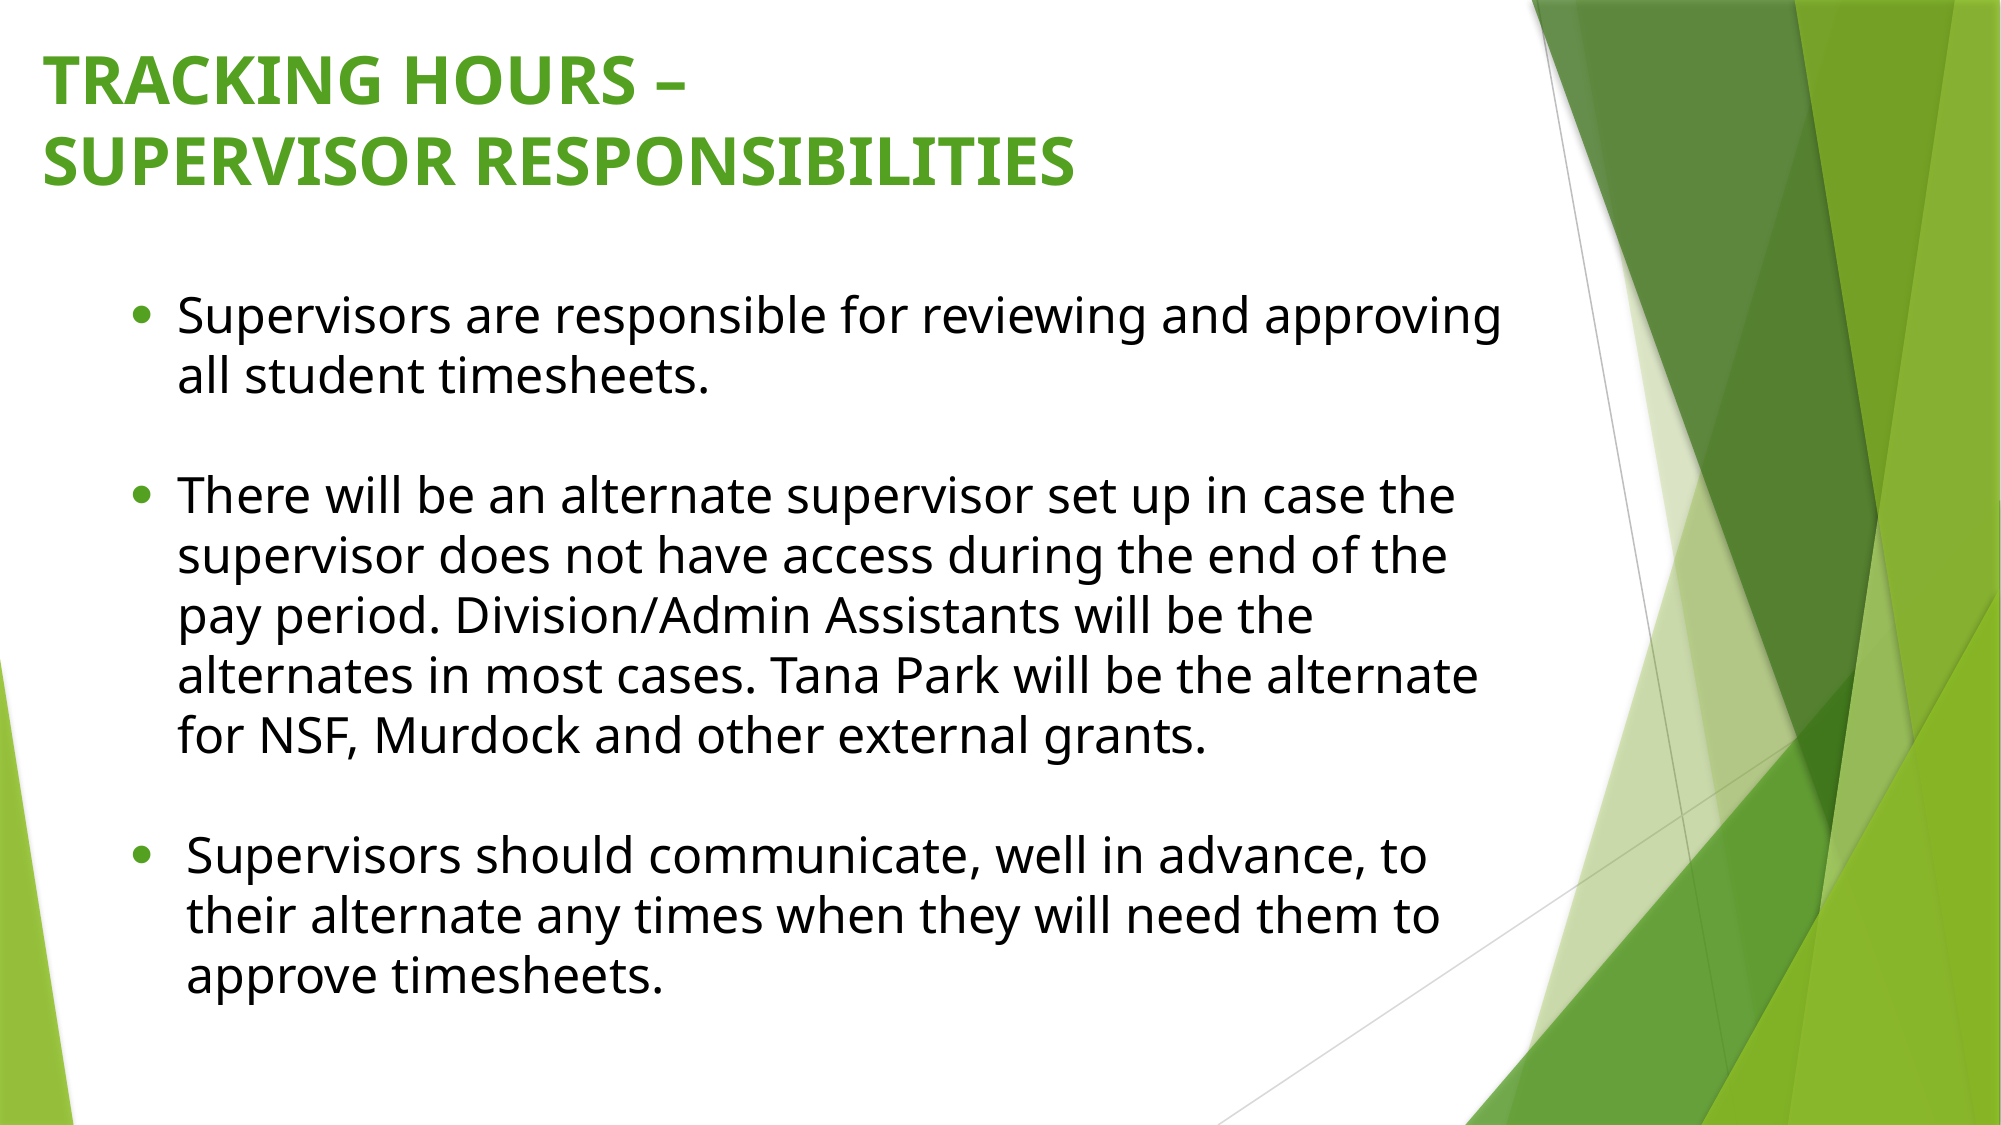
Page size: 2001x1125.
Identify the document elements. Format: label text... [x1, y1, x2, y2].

text_box TRACKING HOURS – SUPERVISOR RESPONSIBILITIES [27, 30, 1650, 206]
text_box Supervisors are responsible for reviewing and approving all student timesheets. There will be an alternate supervisor set up in case the supervisor does not have access during the end of the pay period. Division/Admin Assistants will be the alternates in most cases. Tana Park will be the alternate for NSF, Murdock and other external grants. Supervisors should communicate, well in advance, to their alternate any times when they will need them to approve timesheets. [115, 276, 1537, 1011]
